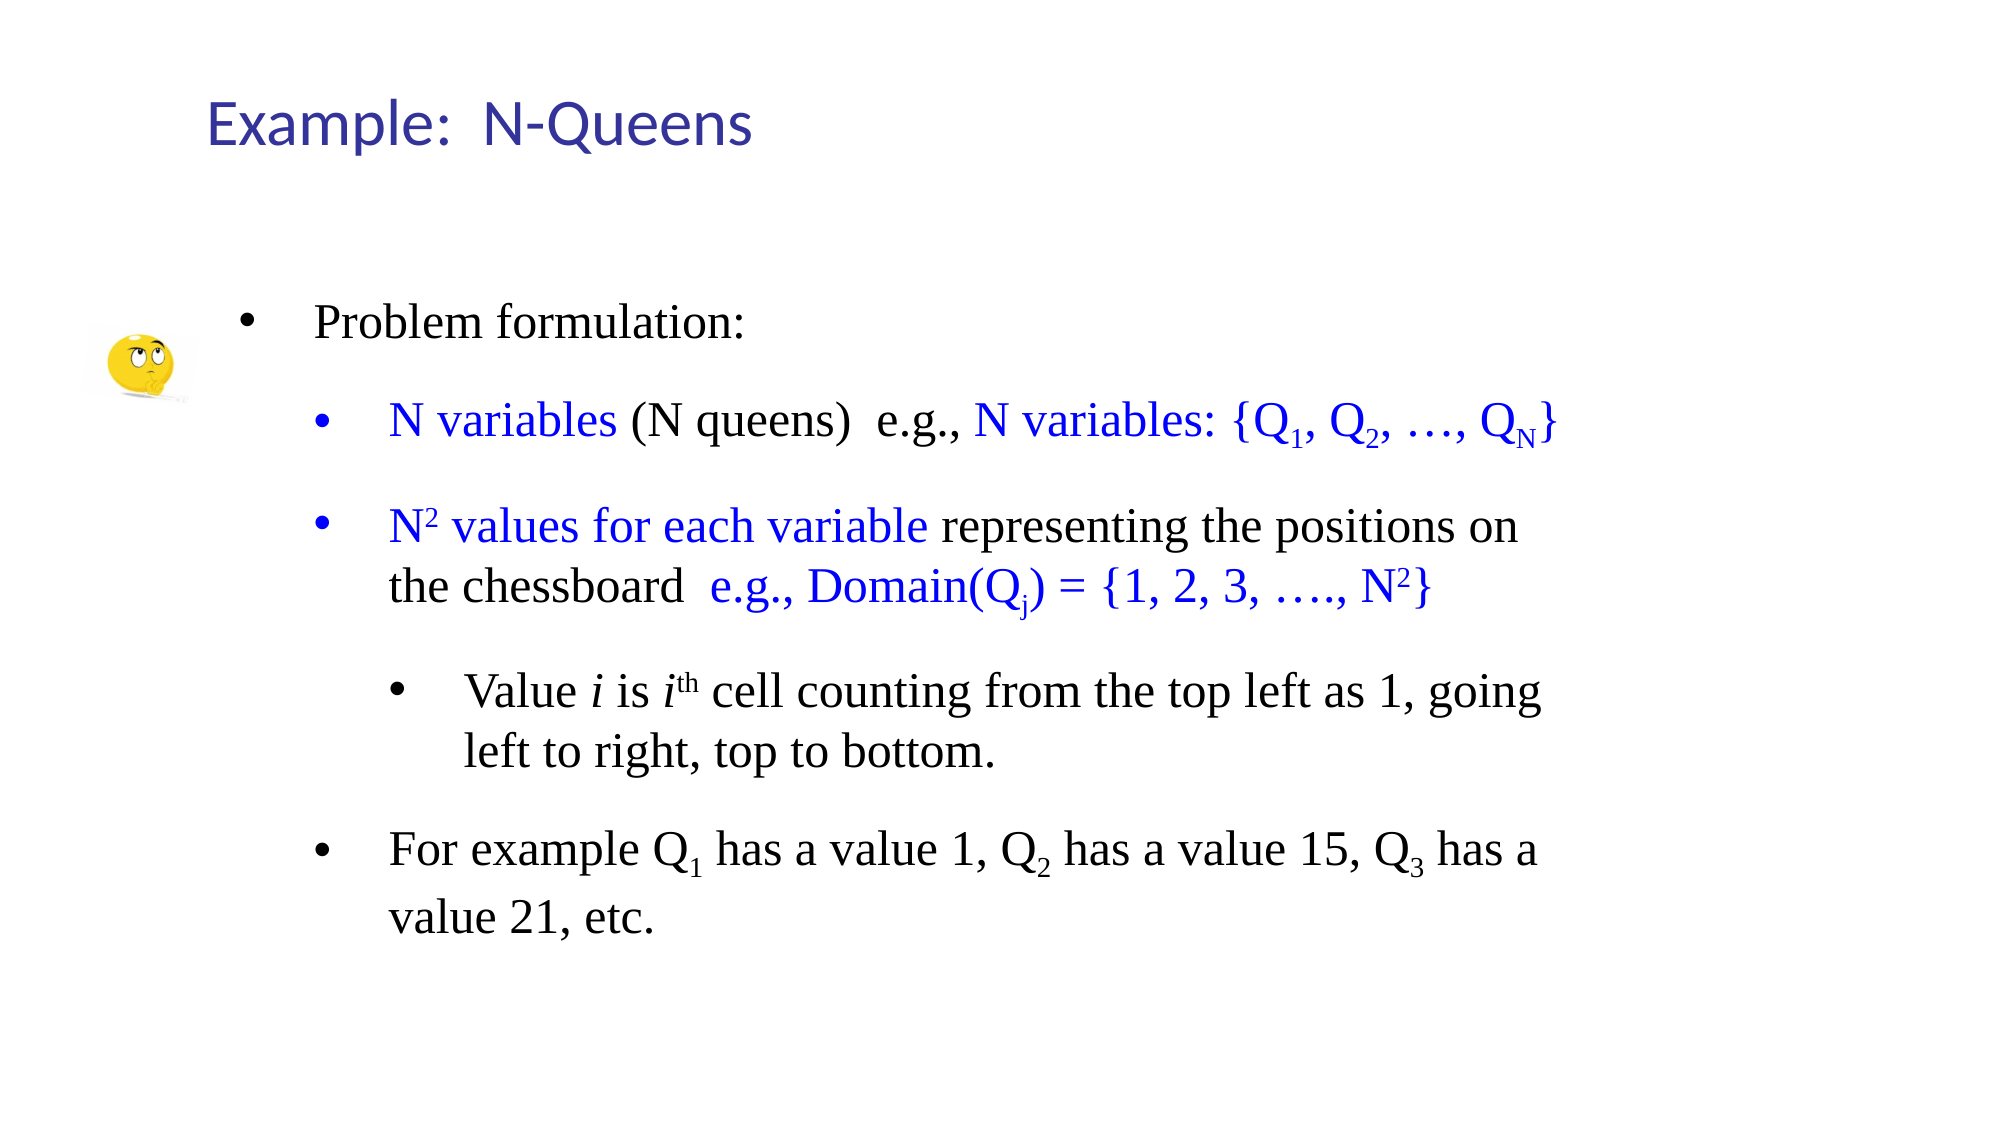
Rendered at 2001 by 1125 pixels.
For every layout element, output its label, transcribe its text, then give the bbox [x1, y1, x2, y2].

text_box Example: N-Queens [191, 71, 1063, 167]
picture [82, 324, 198, 406]
text_box Problem formulation: N variables (N queens) e.g., N variables: {Q1, Q2, …, QN} N2 values for each variable representing the positions on the chessboard e.g., Domain(Qj) = {1, 2, 3, …., N2} Value i is ith cell counting from the top left as 1, going left to right, top to bottom. For example Q1 has a value 1, Q2 has a value 15, Q3 has a value 21, etc. [223, 281, 1594, 951]
